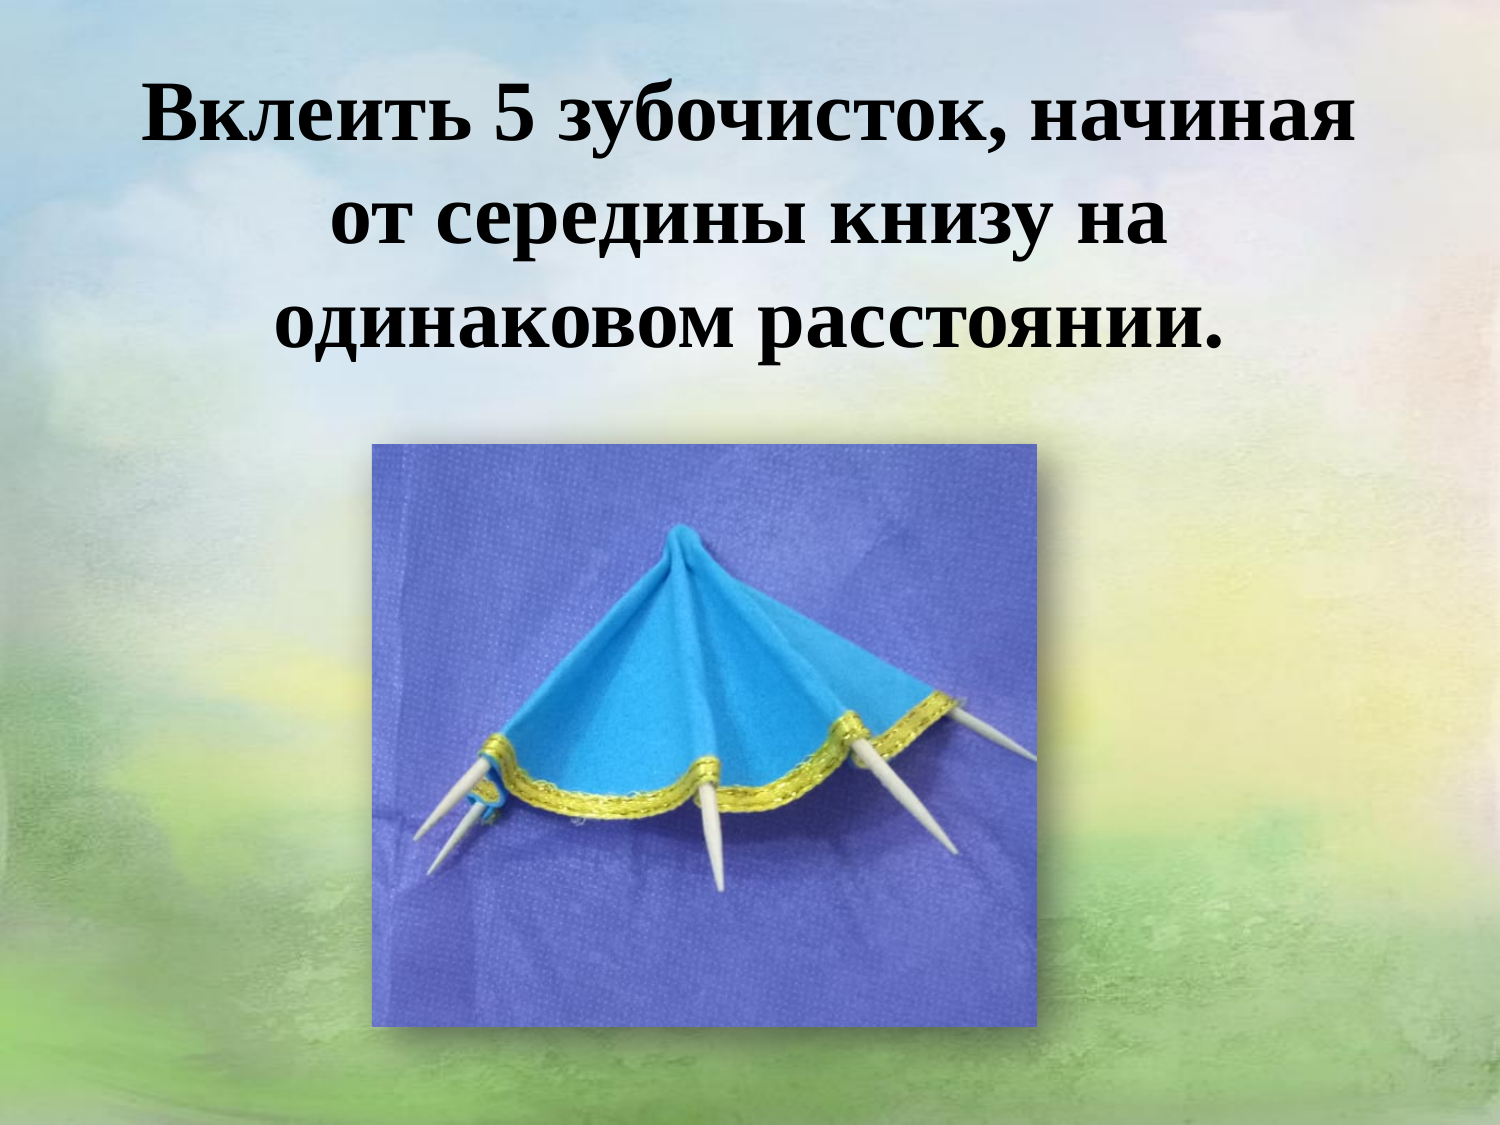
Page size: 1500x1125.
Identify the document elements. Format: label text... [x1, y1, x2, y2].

picture [0, 0, 1500, 1125]
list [371, 444, 1067, 1027]
title Вклеить 5 зубочисток, начиная от середины книзу на одинаковом расстоянии. [75, 45, 1425, 374]
